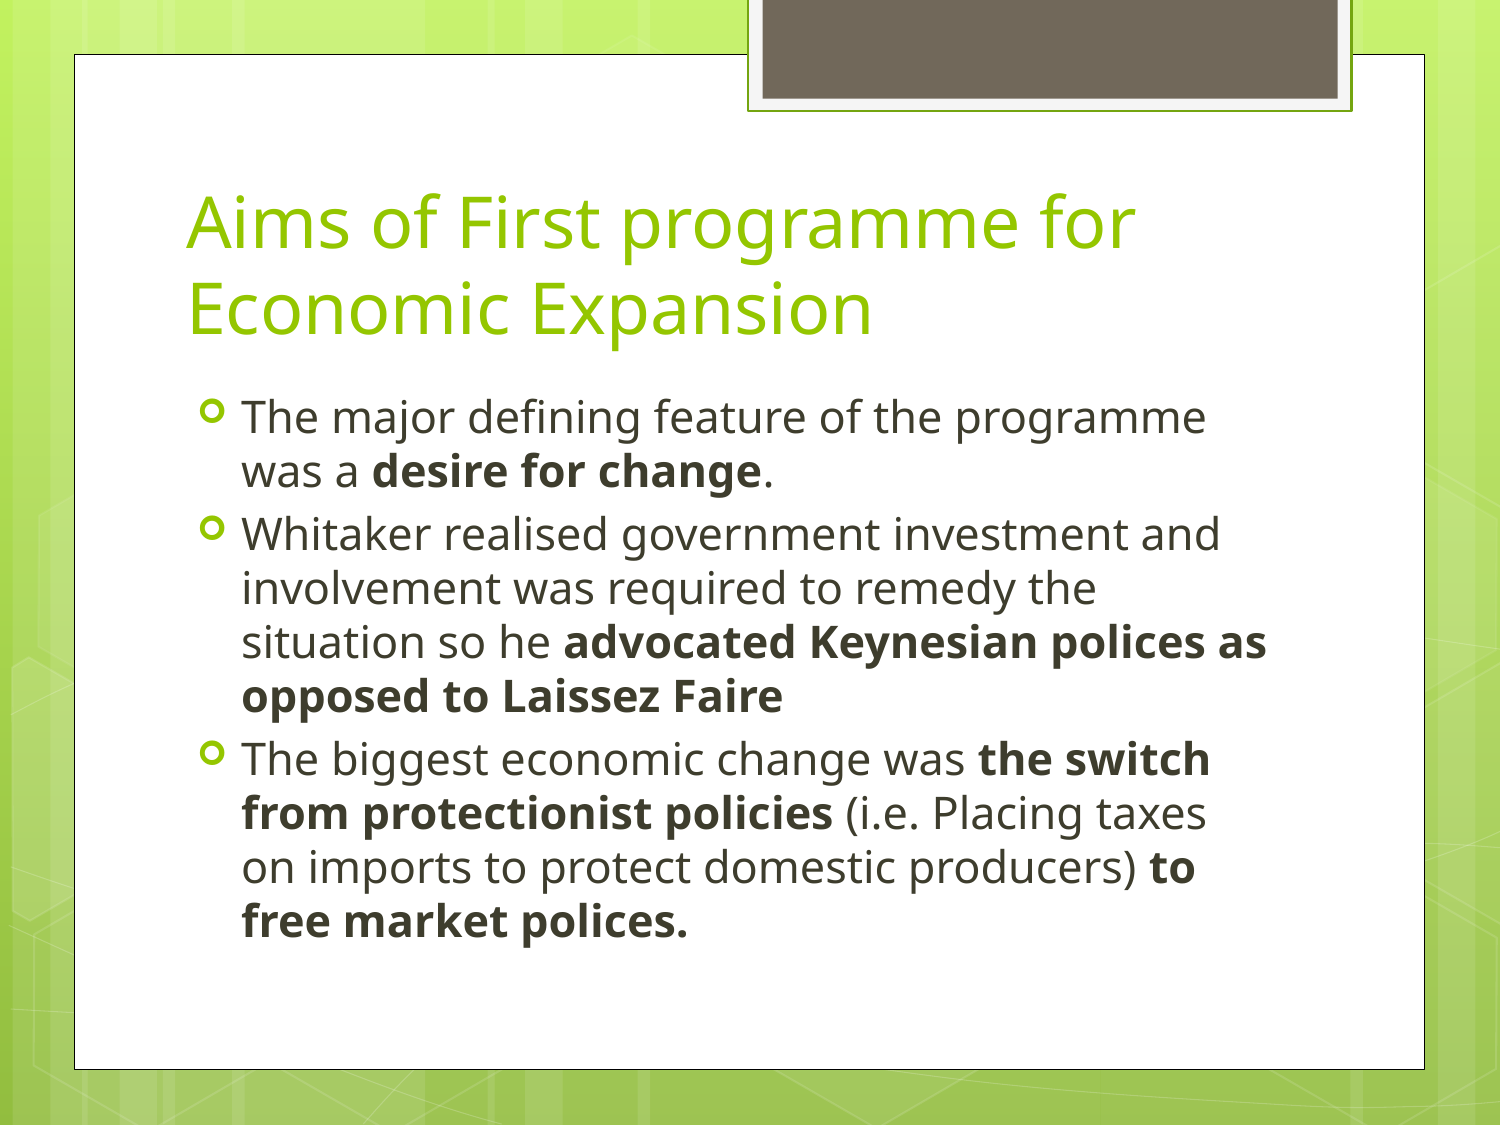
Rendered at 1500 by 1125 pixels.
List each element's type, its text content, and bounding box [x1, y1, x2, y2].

list The major defining feature of the programme was a desire for change. Whitaker realised government investment and involvement was required to remedy the situation so he advocated Keynesian polices as opposed to Laissez Faire The biggest economic change was the switch from protectionist policies (i.e. Placing taxes on imports to protect domestic producers) to free market polices. [171, 381, 1283, 957]
title Aims of First programme for Economic Expansion [171, 168, 1324, 357]
